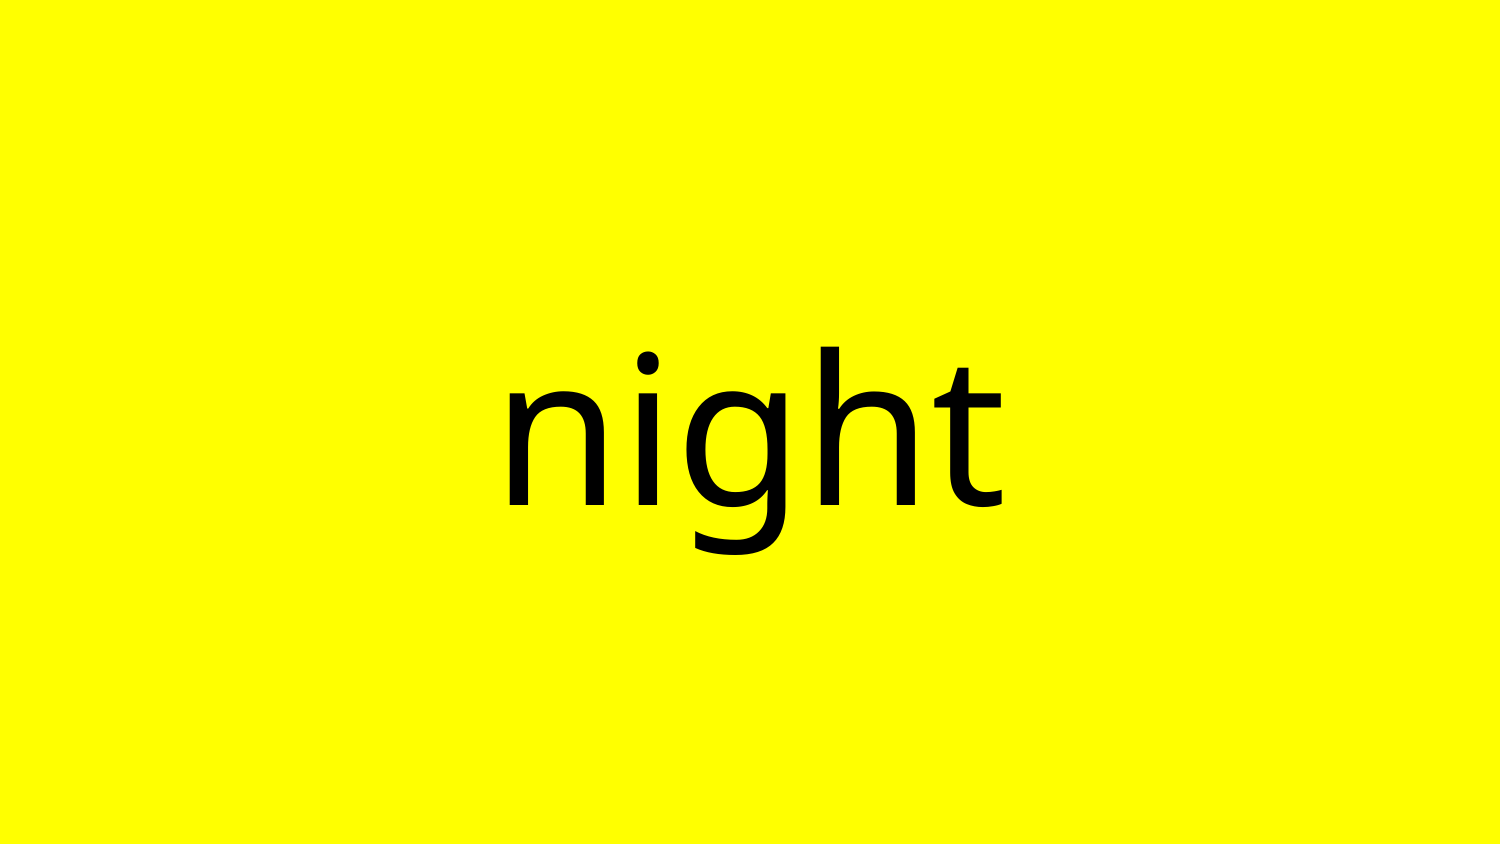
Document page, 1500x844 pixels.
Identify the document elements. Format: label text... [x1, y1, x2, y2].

title night [51, 352, 1449, 491]
